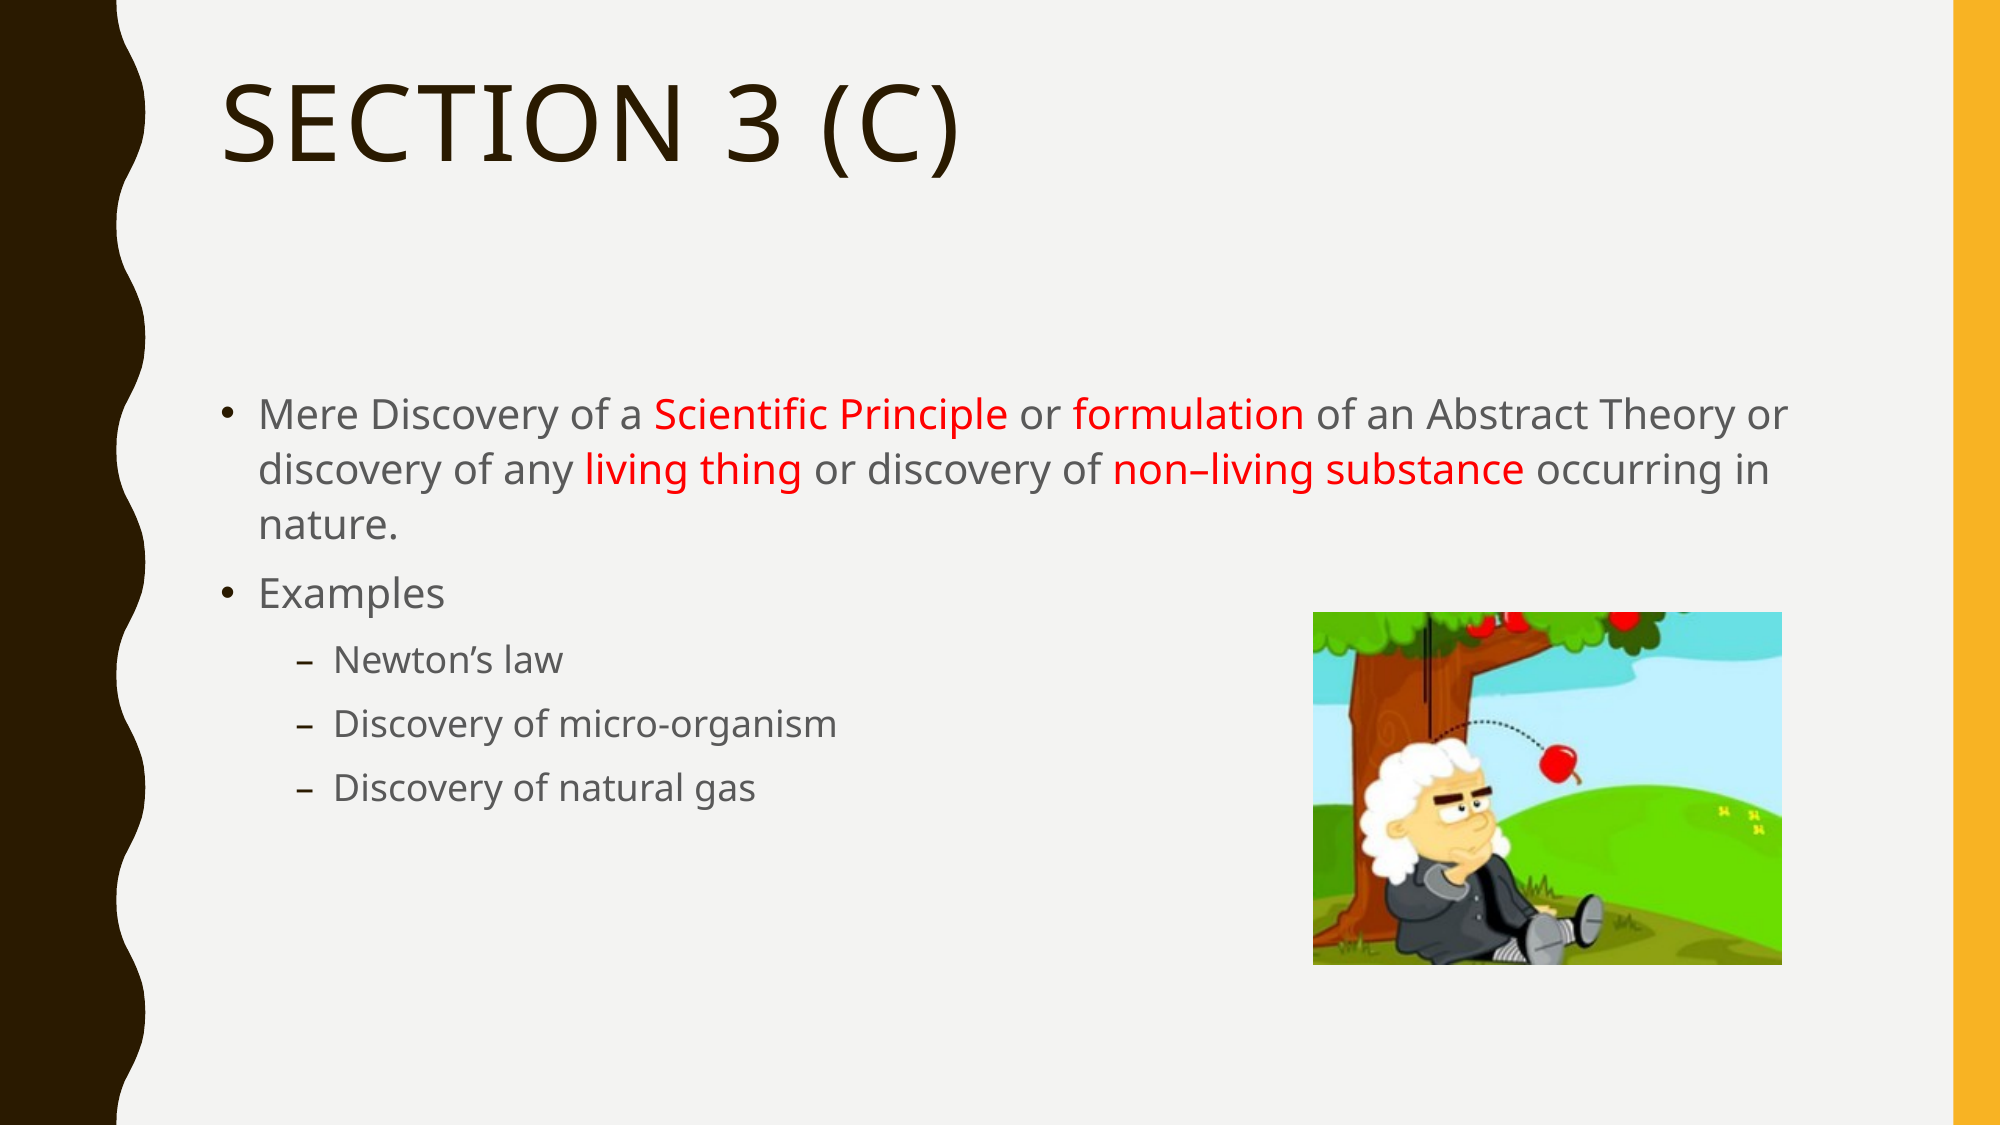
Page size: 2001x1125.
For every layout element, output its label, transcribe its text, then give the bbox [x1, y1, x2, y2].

list Mere Discovery of a Scientific Principle or formulation of an Abstract Theory or discovery of any living thing or discovery of non–living substance occurring in nature. Examples Newton’s law Discovery of micro-organism Discovery of natural gas [205, 375, 1875, 965]
picture [1313, 612, 1782, 965]
title Section 3 (C) [205, 62, 1875, 308]
